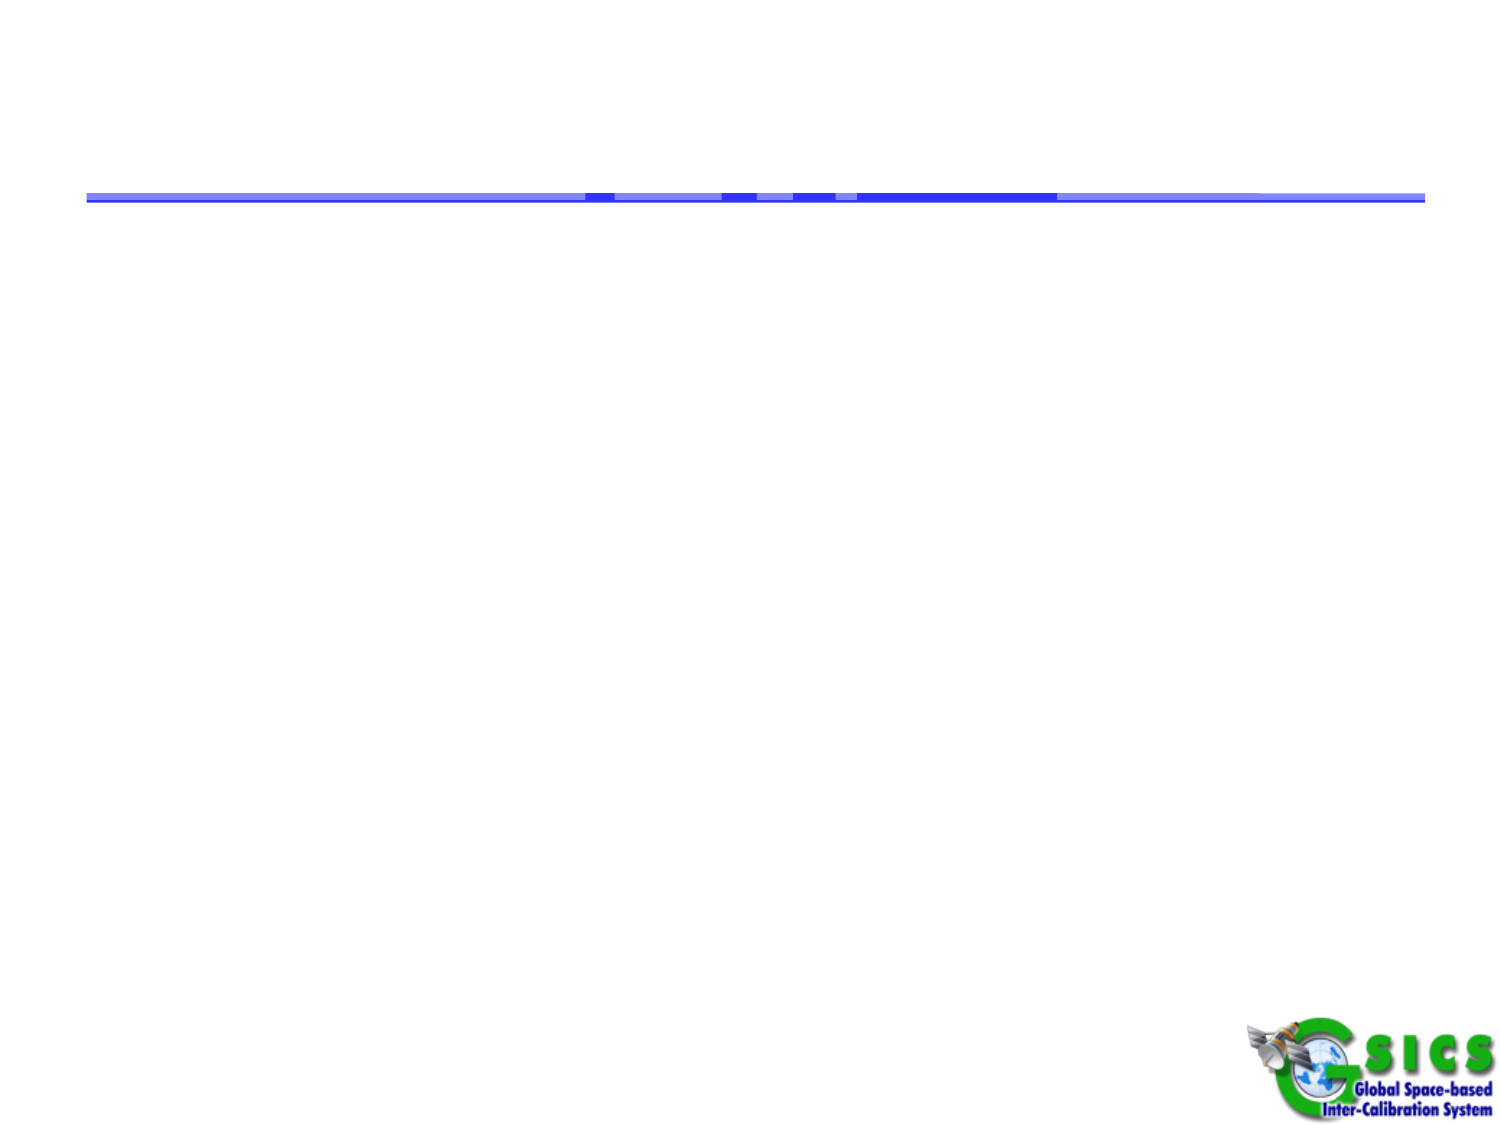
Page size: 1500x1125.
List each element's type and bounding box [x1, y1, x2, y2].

picture [1240, 1010, 1500, 1125]
